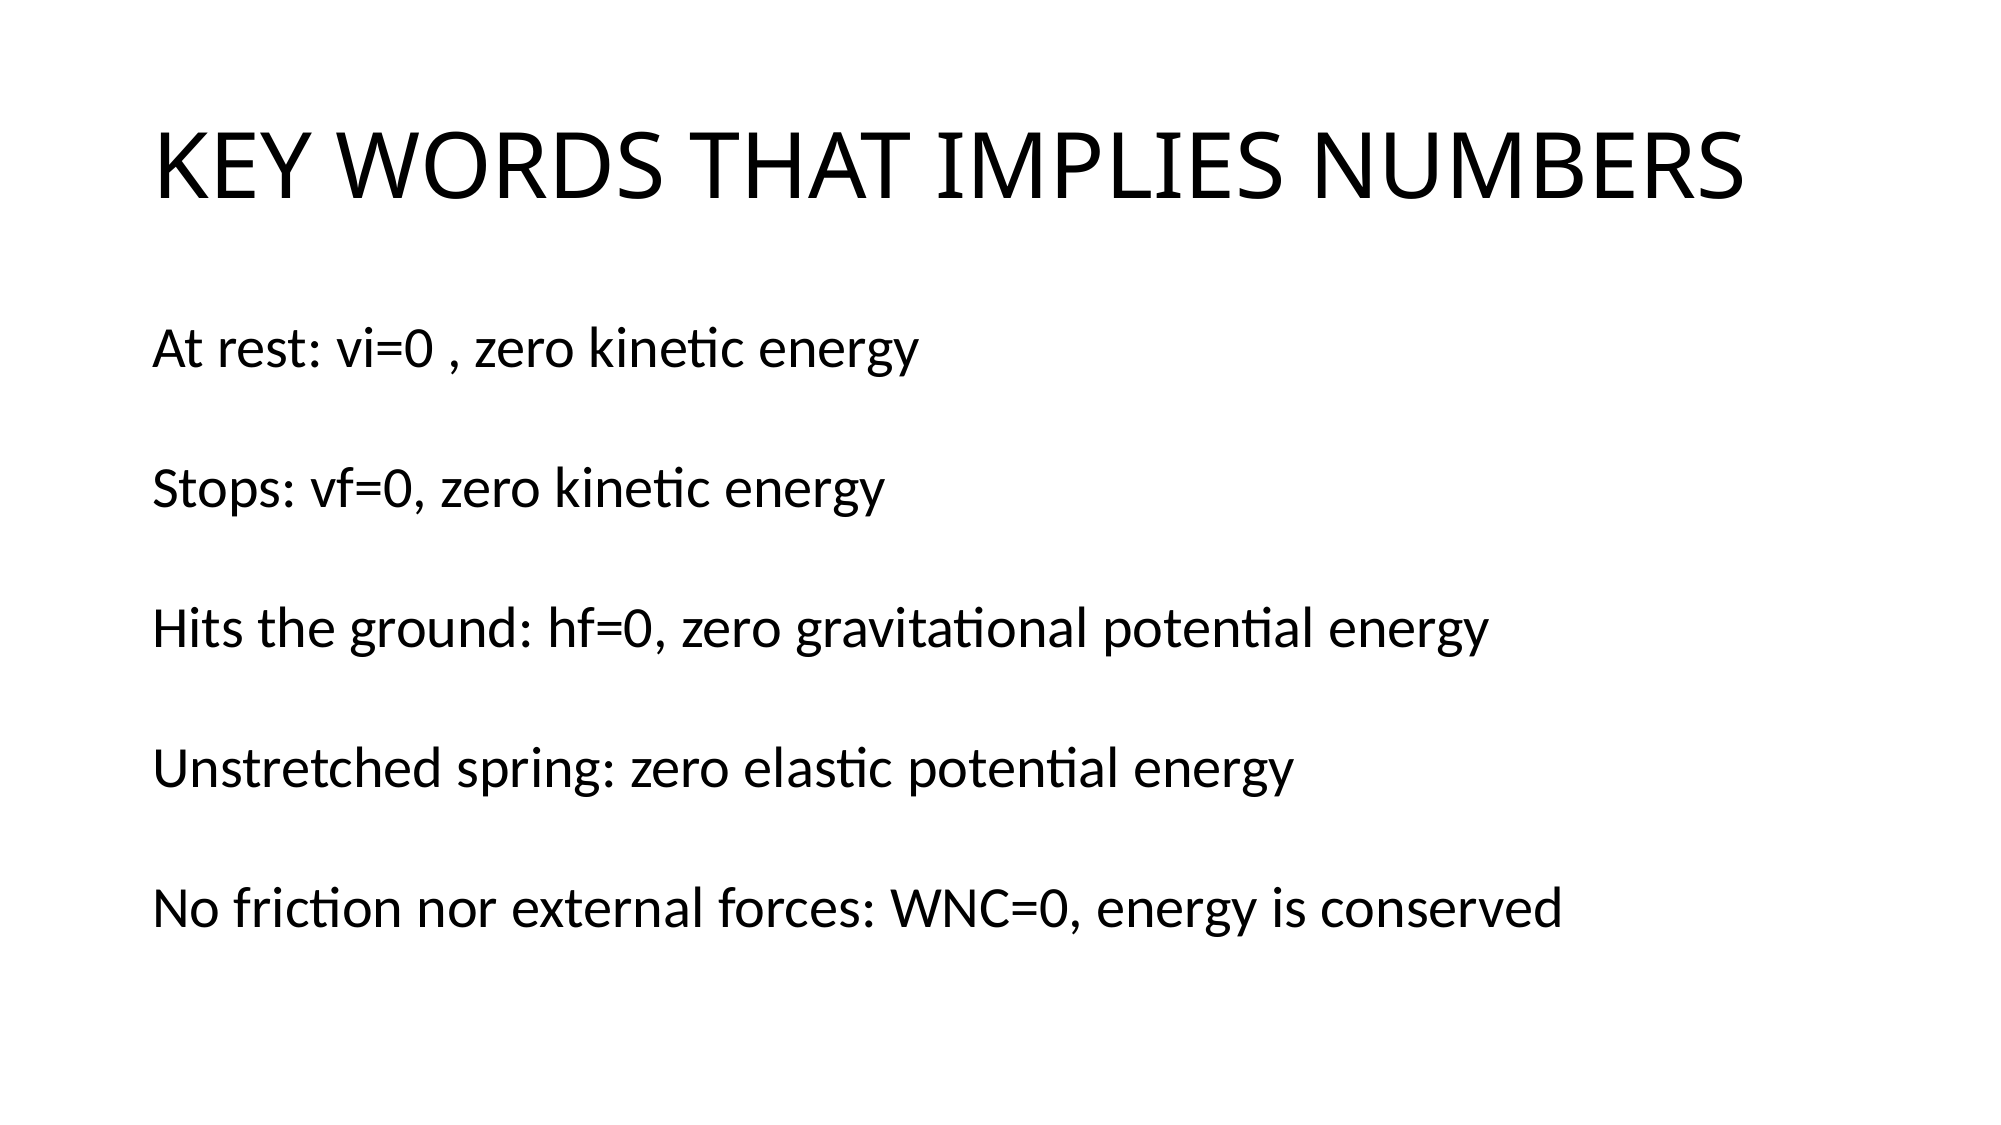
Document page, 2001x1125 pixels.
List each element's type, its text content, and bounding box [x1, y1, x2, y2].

text_box At rest: vi=0 , zero kinetic energy Stops: vf=0, zero kinetic energy Hits the ground: hf=0, zero gravitational potential energy Unstretched spring: zero elastic potential energy No friction nor external forces: WNC=0, energy is conserved [137, 302, 1787, 992]
title KEY WORDS THAT IMPLIES NUMBERS [137, 59, 1863, 278]
